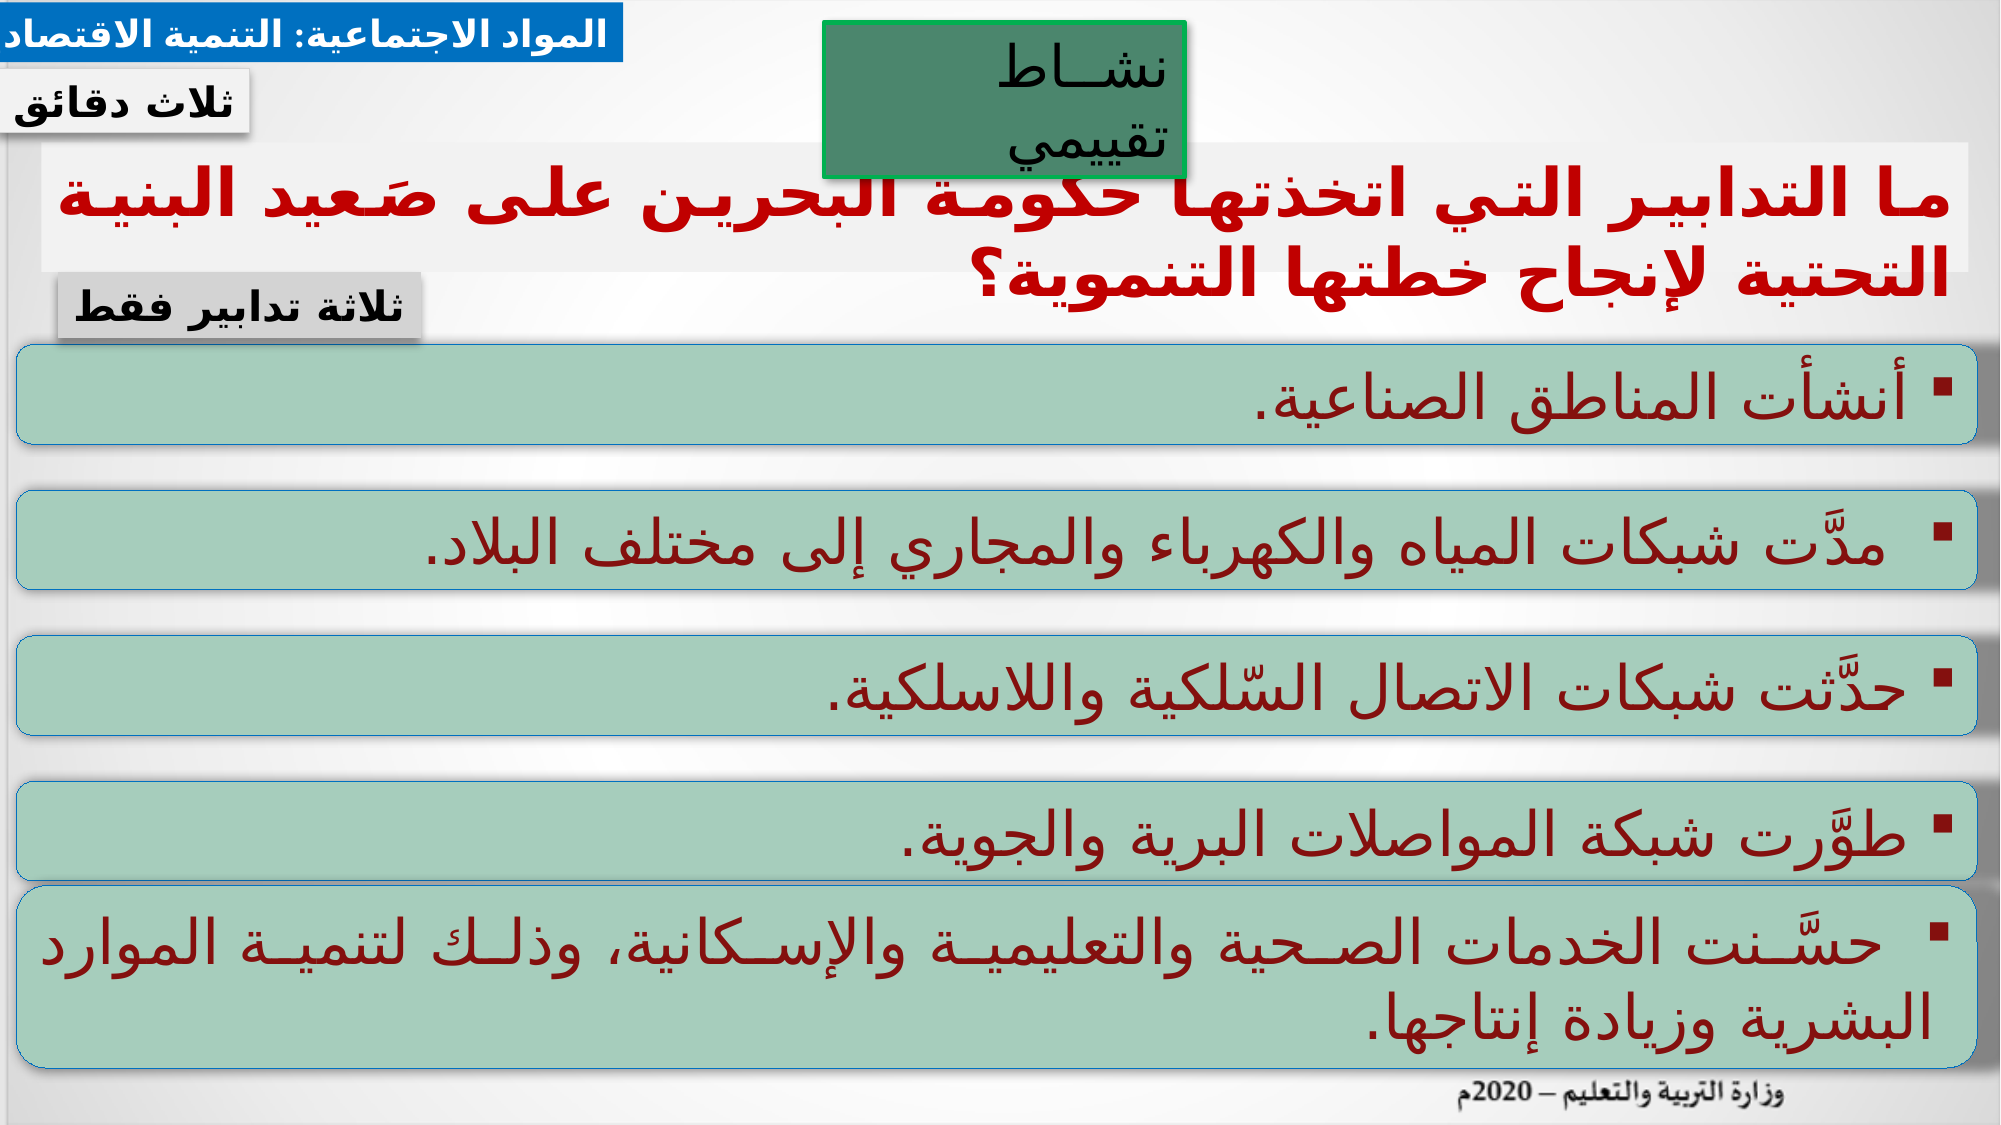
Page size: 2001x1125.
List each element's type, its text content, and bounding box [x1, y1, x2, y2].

text_box المواد الاجتماعية: التنمية الاقتصادية [0, 2, 624, 63]
text_box طوَّرت شبكة المواصلات البرية والجوية. [16, 781, 1978, 881]
text_box حسَّنت الخدمات الصحية والتعليمية والإسكانية، وذلك لتنمية الموارد البشرية وزيادة إنتاجها. [16, 885, 1978, 1069]
text_box حدَّثت شبكات الاتصال السّلكية واللاسلكية. [16, 635, 1978, 736]
text_box ثلاثة تدابير فقط [58, 272, 421, 338]
text_box مدَّت شبكات المياه والكهرباء والمجاري إلى مختلف البلاد. [16, 490, 1978, 590]
text_box أنشأت المناطق الصناعية. [16, 344, 1978, 445]
picture [0, 0, 2001, 1125]
text_box ثلاث دقائق [0, 68, 250, 133]
text_box نشــاط تقييمي [823, 22, 1185, 177]
title ما التدابير التي اتخذتها حكومة البحرين على صَعيد البنية التحتية لإنجاح خطتها التنموية؟ [41, 142, 1969, 272]
